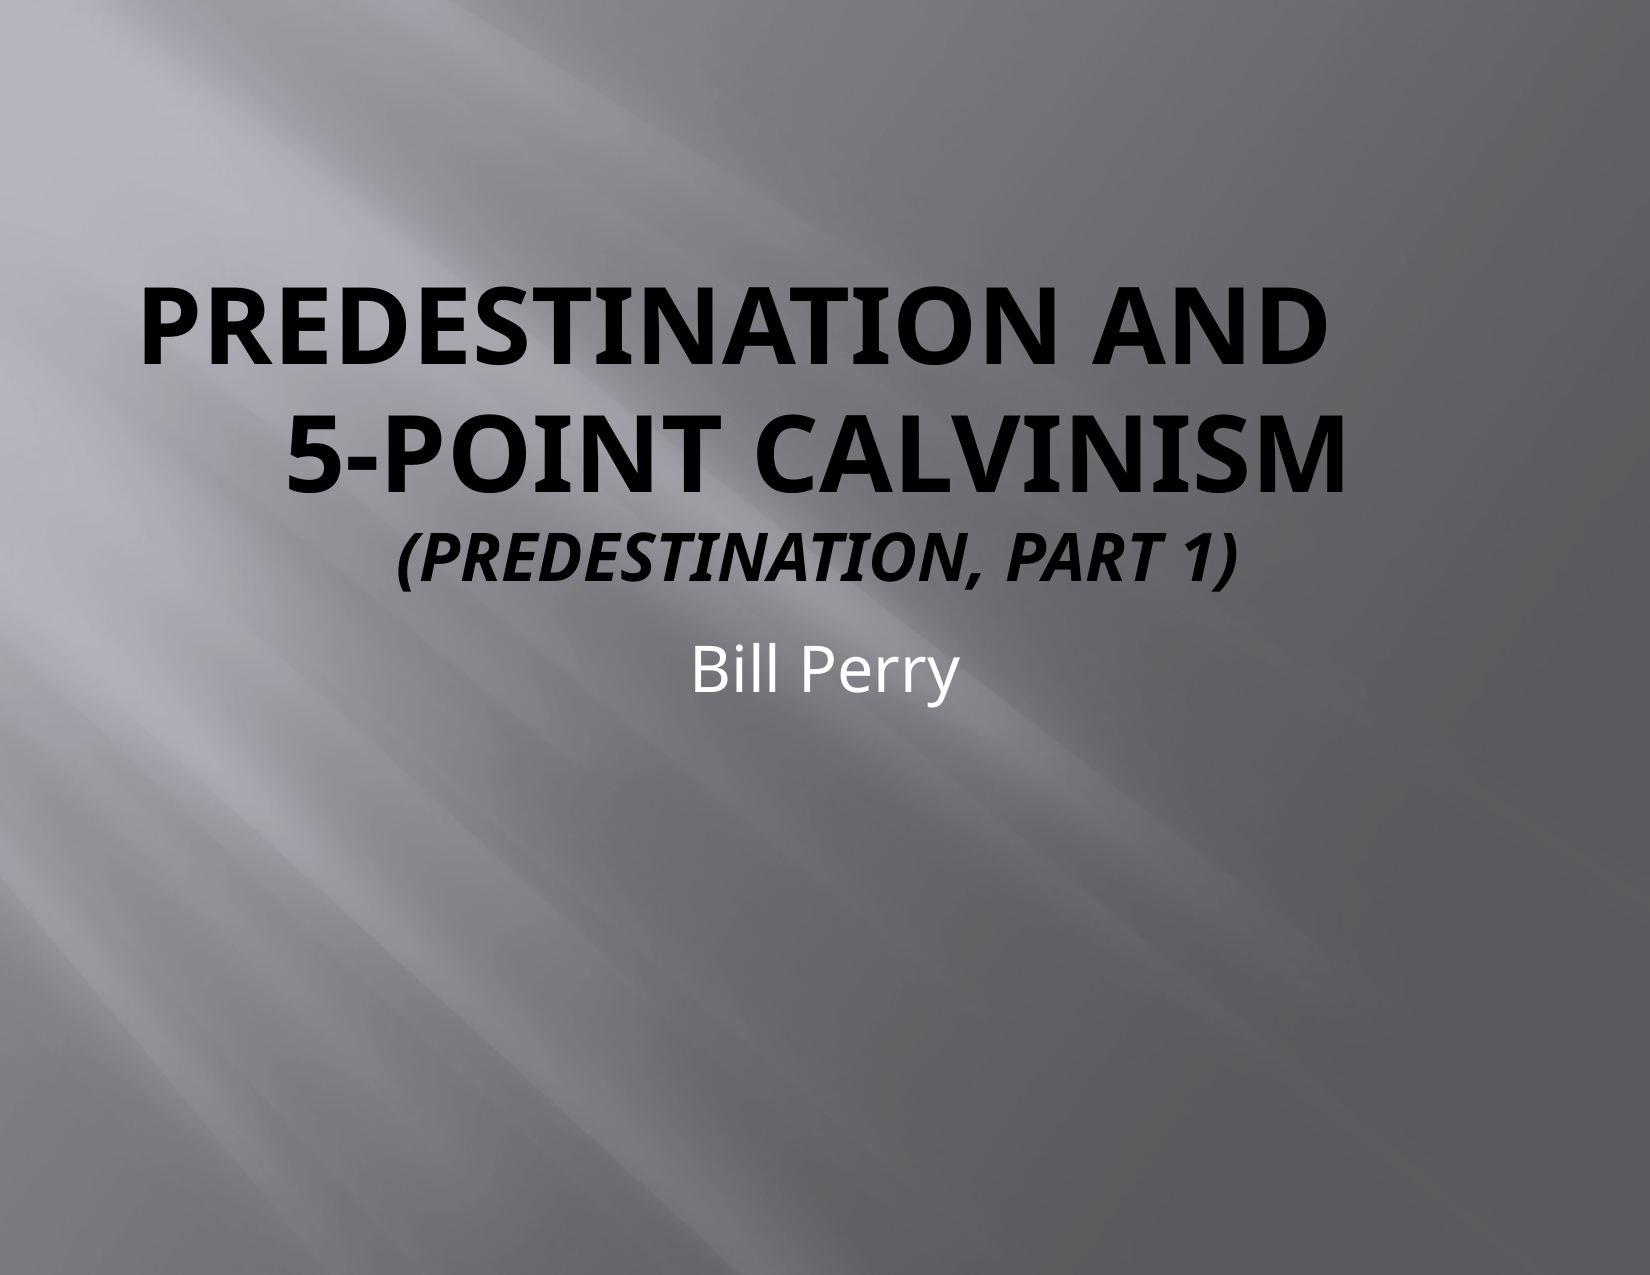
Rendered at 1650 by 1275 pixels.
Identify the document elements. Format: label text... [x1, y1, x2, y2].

subtitle Bill Perry [247, 619, 1403, 946]
title Predestination and 5-point calvinism (Predestination, part 1) [76, 254, 1562, 595]
